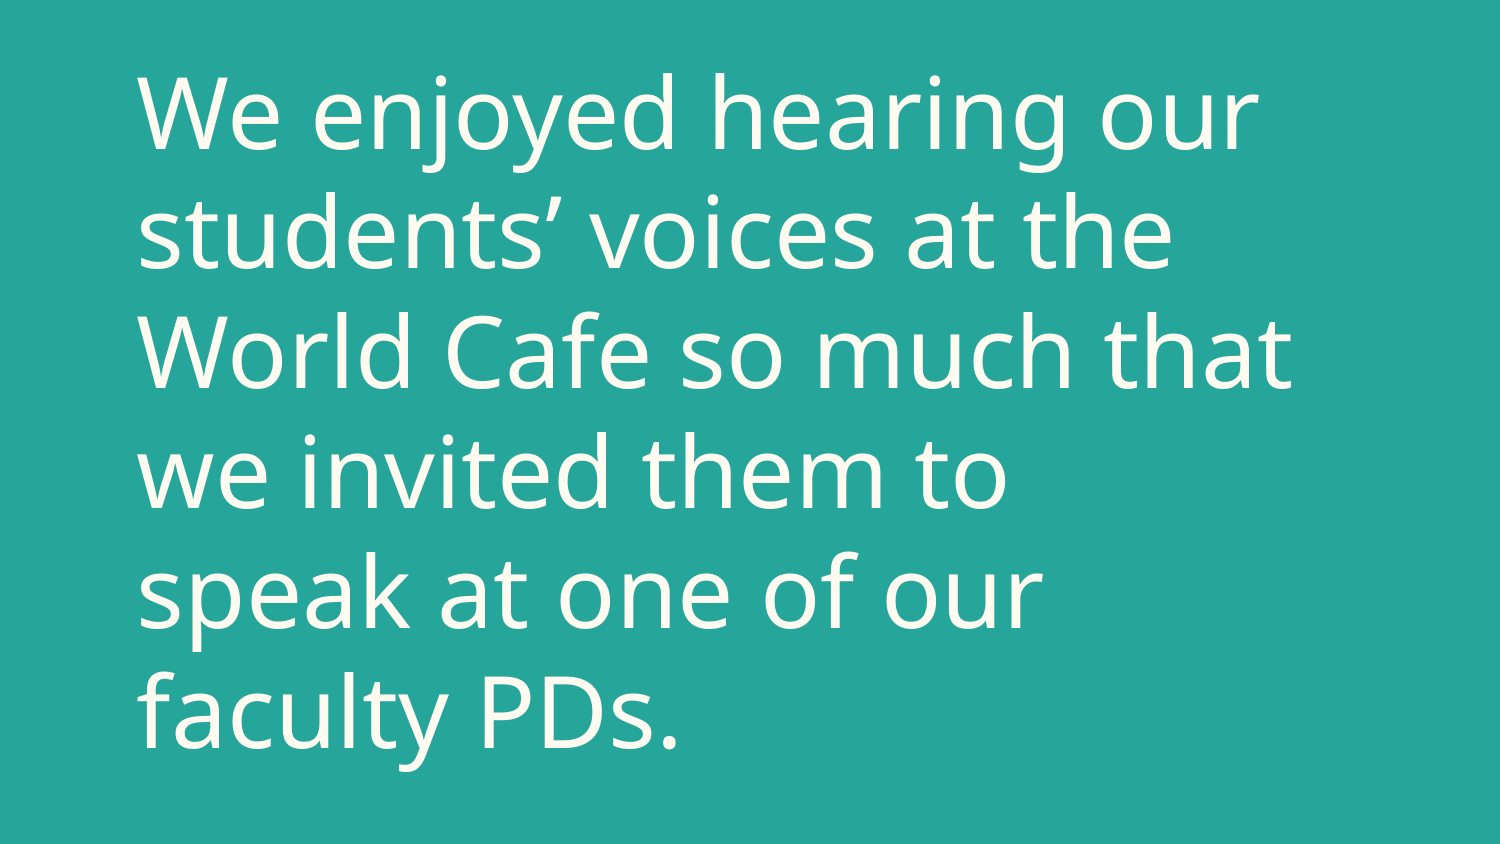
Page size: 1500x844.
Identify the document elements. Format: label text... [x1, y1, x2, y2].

title We enjoyed hearing our students’ voices at the World Cafe so much that we invited them to speak at one of our faculty PDs. [121, 73, 1322, 745]
